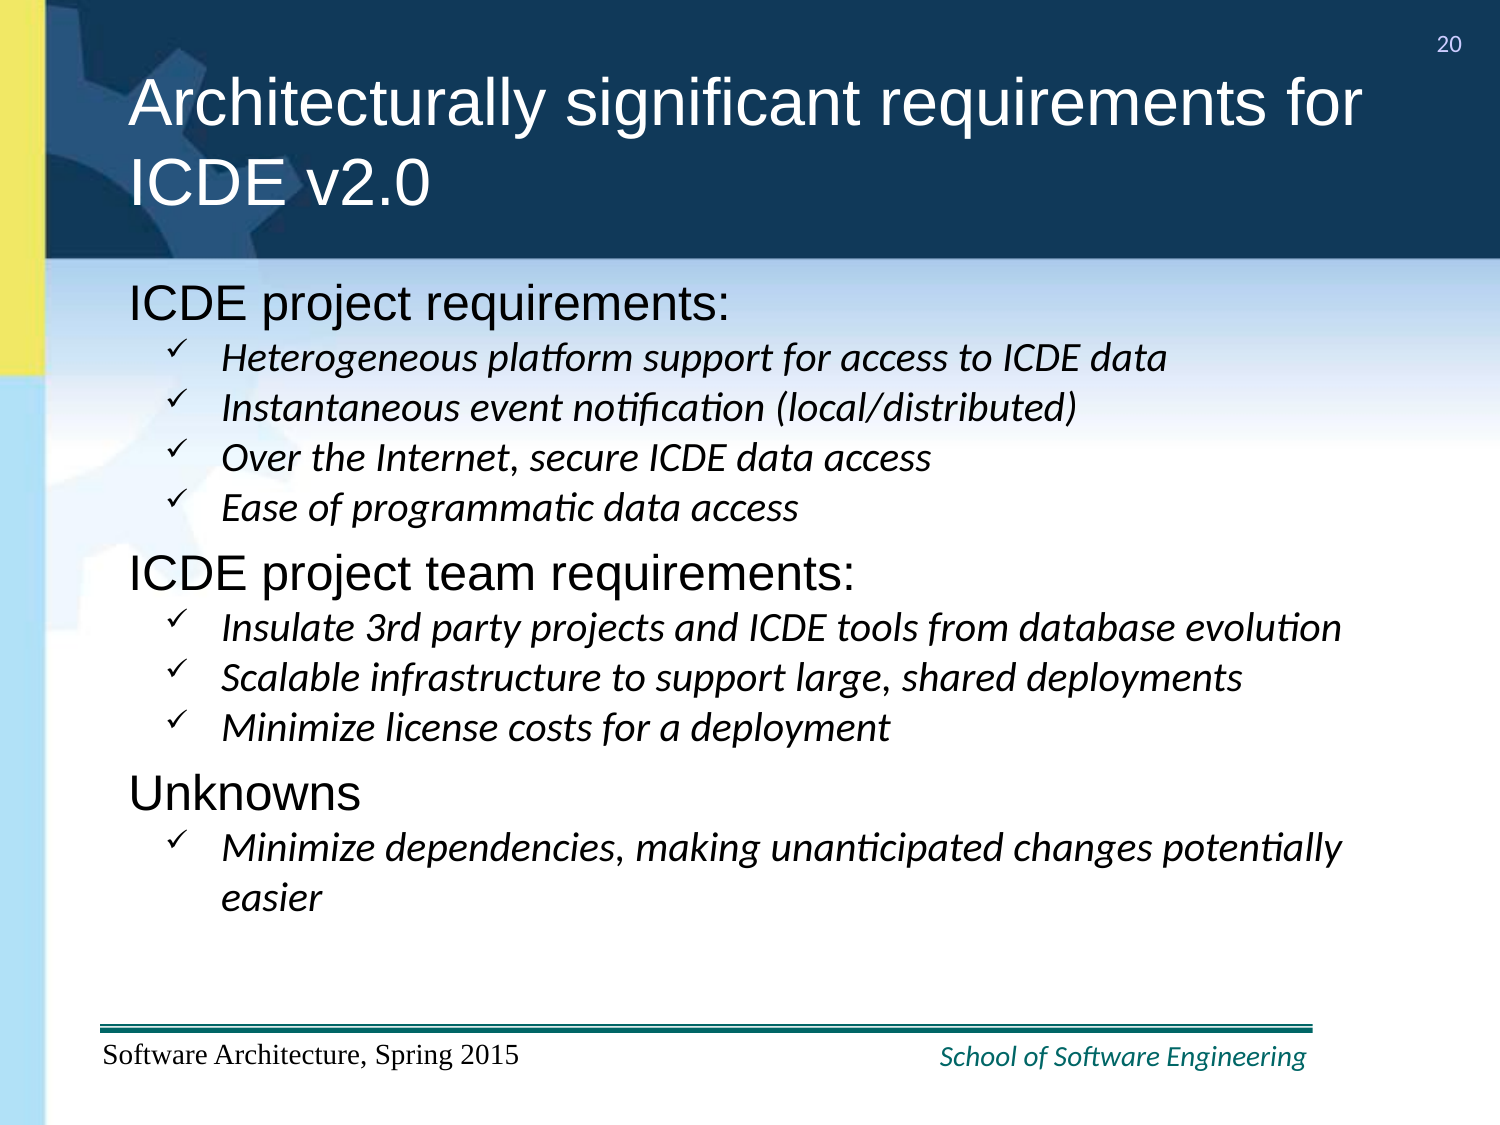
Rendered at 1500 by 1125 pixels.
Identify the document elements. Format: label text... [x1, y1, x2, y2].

title Architecturally significant requirements for ICDE v2.0 [75, 45, 1425, 233]
picture [0, 0, 1500, 1125]
list ICDE project requirements: Heterogeneous platform support for access to ICDE data Instantaneous event notification (local/distributed) Over the Internet, secure ICDE data access Ease of programmatic data access ICDE project team requirements: Insulate 3rd party projects and ICDE tools from database evolution Scalable infrastructure to support large, shared deployments Minimize license costs for a deployment Unknowns Minimize dependencies, making unanticipated changes potentially easier [75, 262, 1425, 1005]
